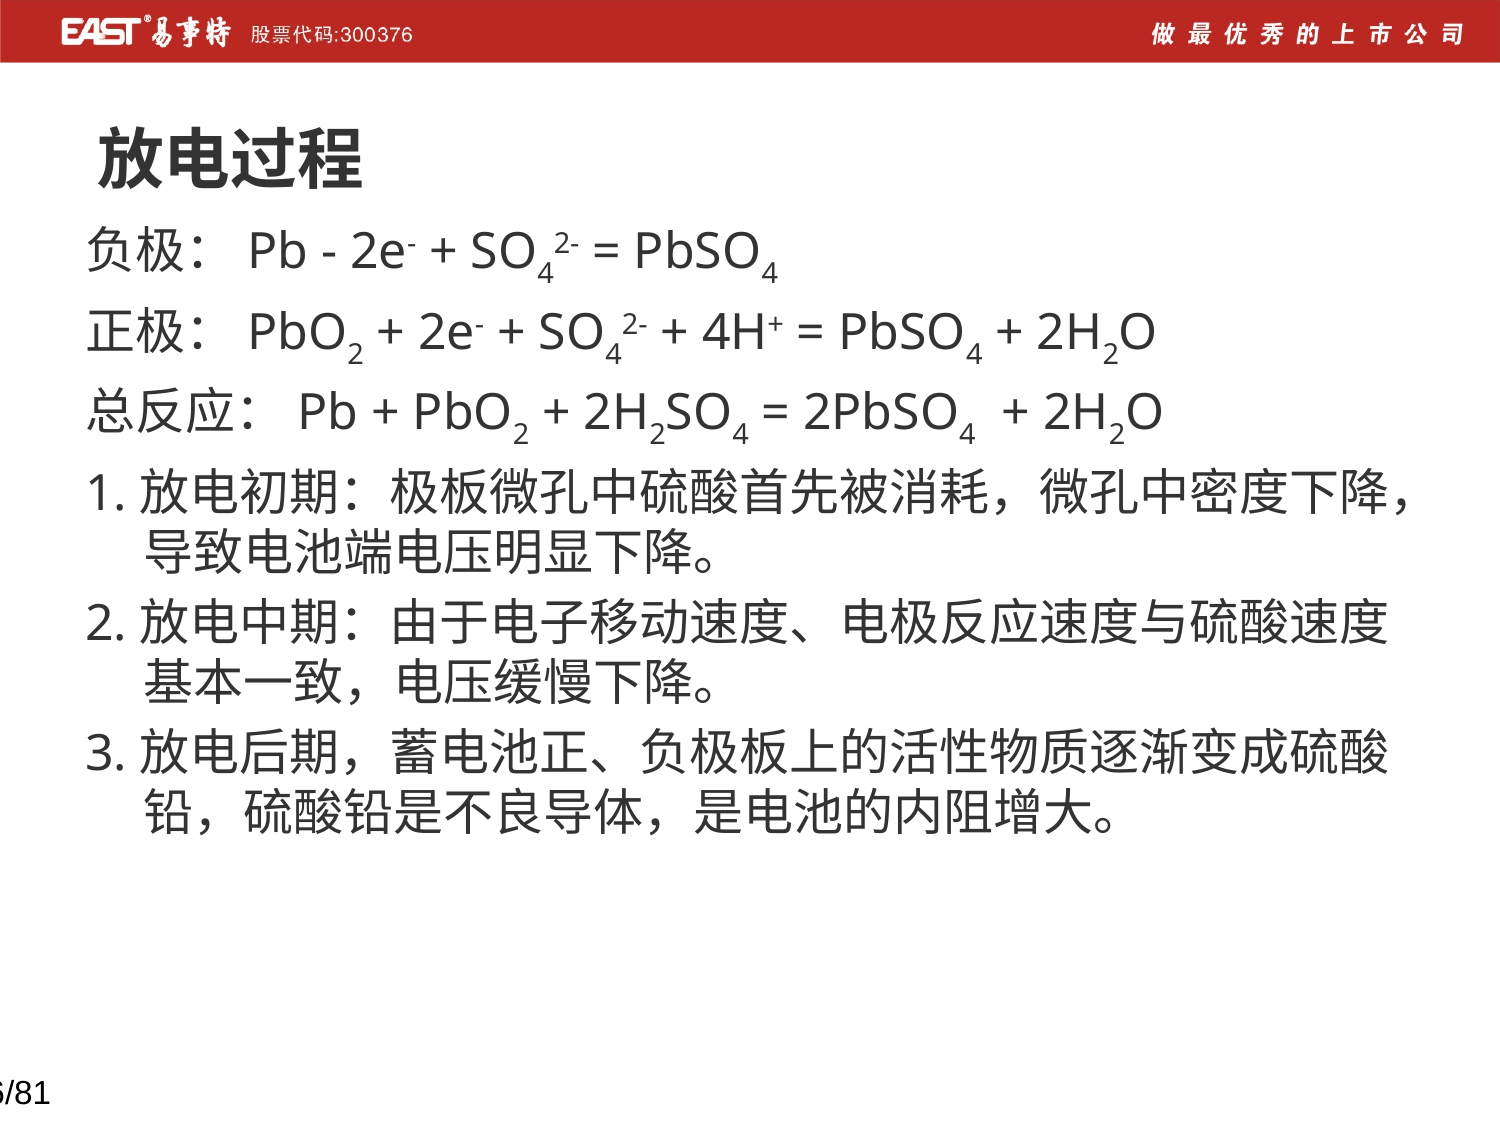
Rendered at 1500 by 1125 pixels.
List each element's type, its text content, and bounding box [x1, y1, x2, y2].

list 负极：Pb - 2e- + SO42- = PbSO4 正极：PbO2 + 2e- + SO42- + 4H+ = PbSO4 + 2H2O 总反应：Pb + PbO2 + 2H2SO4 = 2PbSO4 + 2H2O 1.放电初期：极板微孔中硫酸首先被消耗，微孔中密度下降，导致电池端电压明显下降。 2.放电中期：由于电子移动速度、电极反应速度与硫酸速度基本一致，电压缓慢下降。 3.放电后期，蓄电池正、负极板上的活性物质逐渐变成硫酸铅，硫酸铅是不良导体，是电池的内阻增大。 [70, 210, 1421, 954]
picture [0, 0, 1500, 1125]
title 放电过程 [81, 105, 1379, 210]
